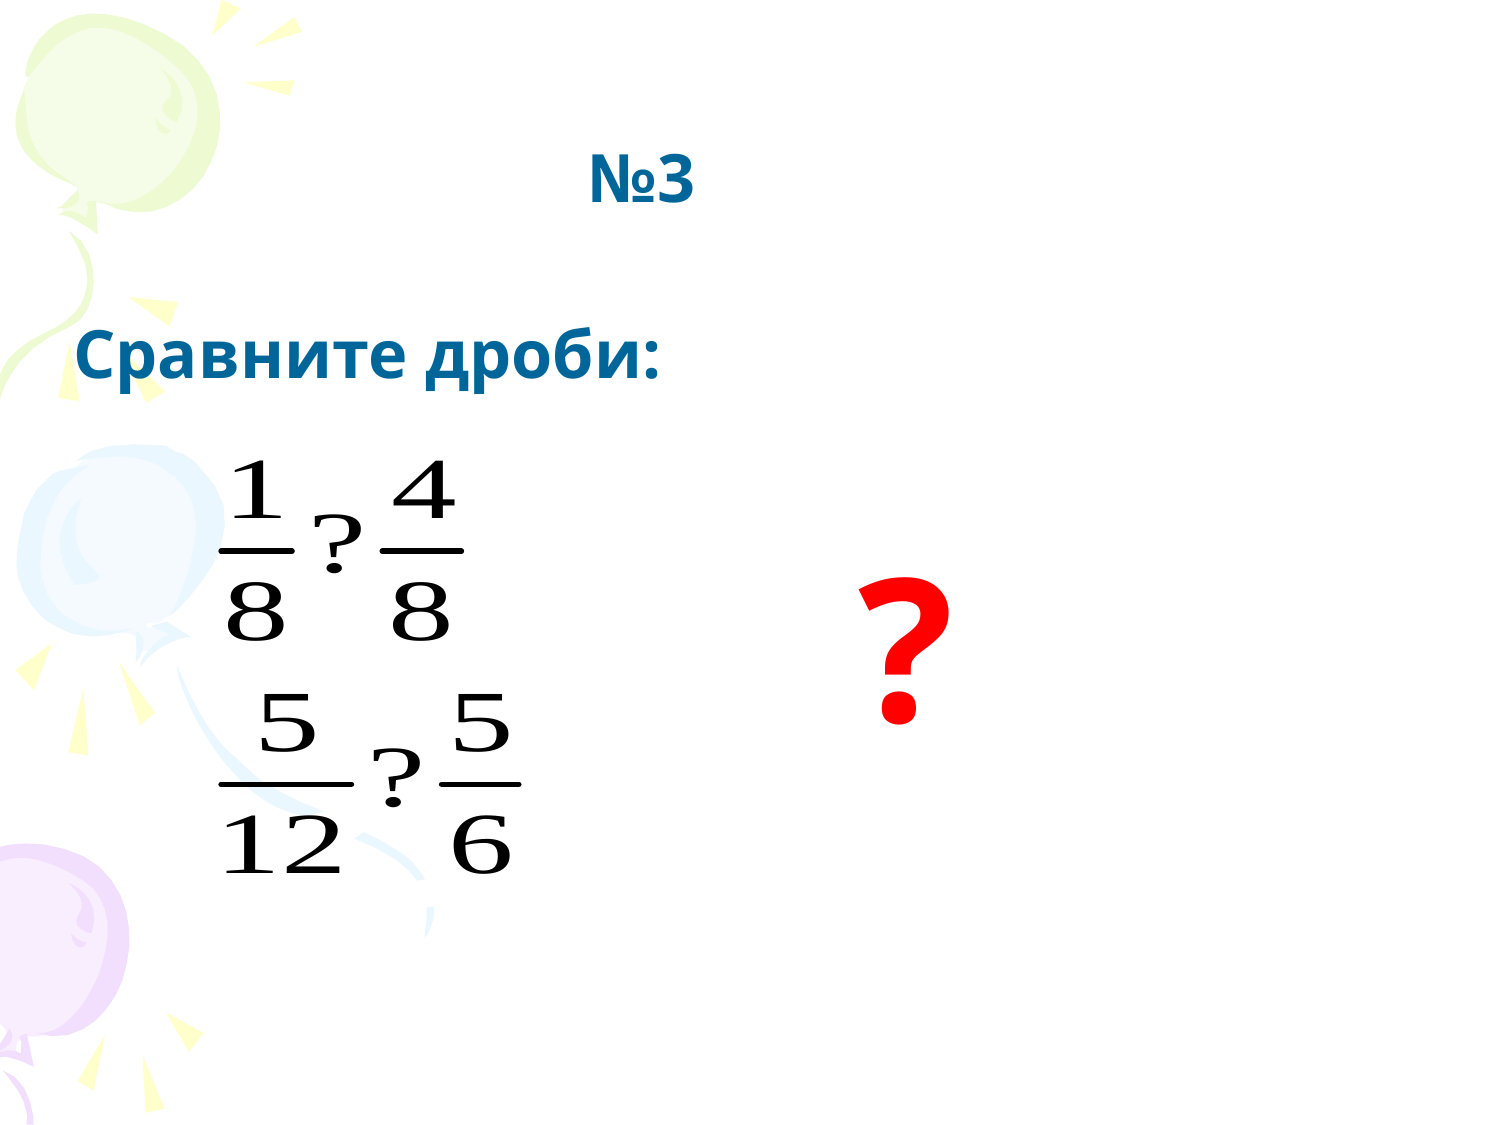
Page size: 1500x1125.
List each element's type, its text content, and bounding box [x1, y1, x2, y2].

text_box ? [843, 515, 1126, 771]
text_box Сравните дроби: [58, 304, 961, 640]
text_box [198, 433, 550, 1044]
text_box №3 [574, 128, 856, 224]
